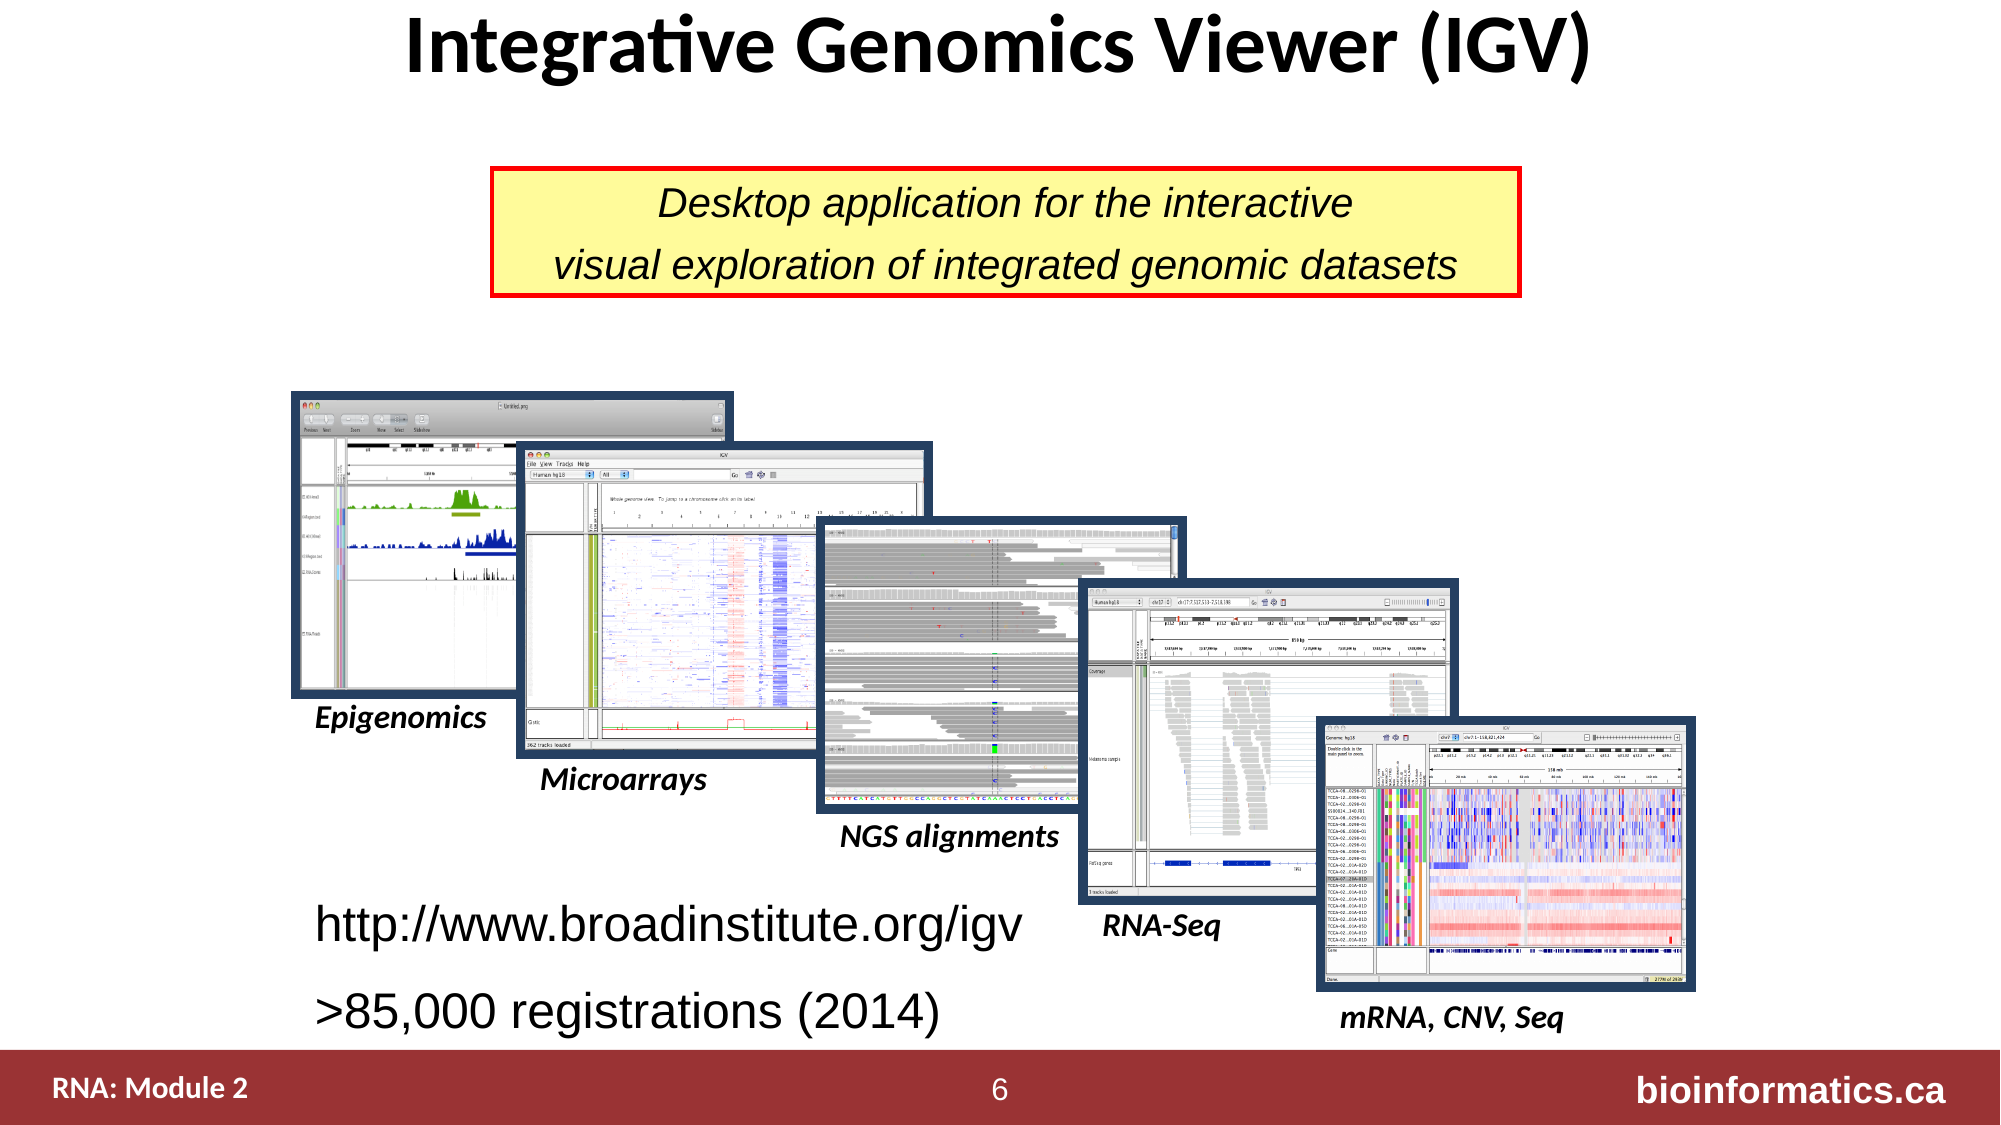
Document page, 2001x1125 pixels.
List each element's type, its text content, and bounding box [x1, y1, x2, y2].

text_box Desktop application for the interactive visual exploration of integrated genomic datasets [492, 168, 1520, 296]
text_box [299, 399, 726, 743]
picture [524, 449, 1178, 805]
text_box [1087, 587, 1451, 952]
title Integrative Genomics Viewer (IGV) [275, 0, 1725, 183]
text_box [287, 387, 1713, 1038]
text_box Microarrays [524, 758, 763, 805]
picture [1324, 724, 1687, 983]
